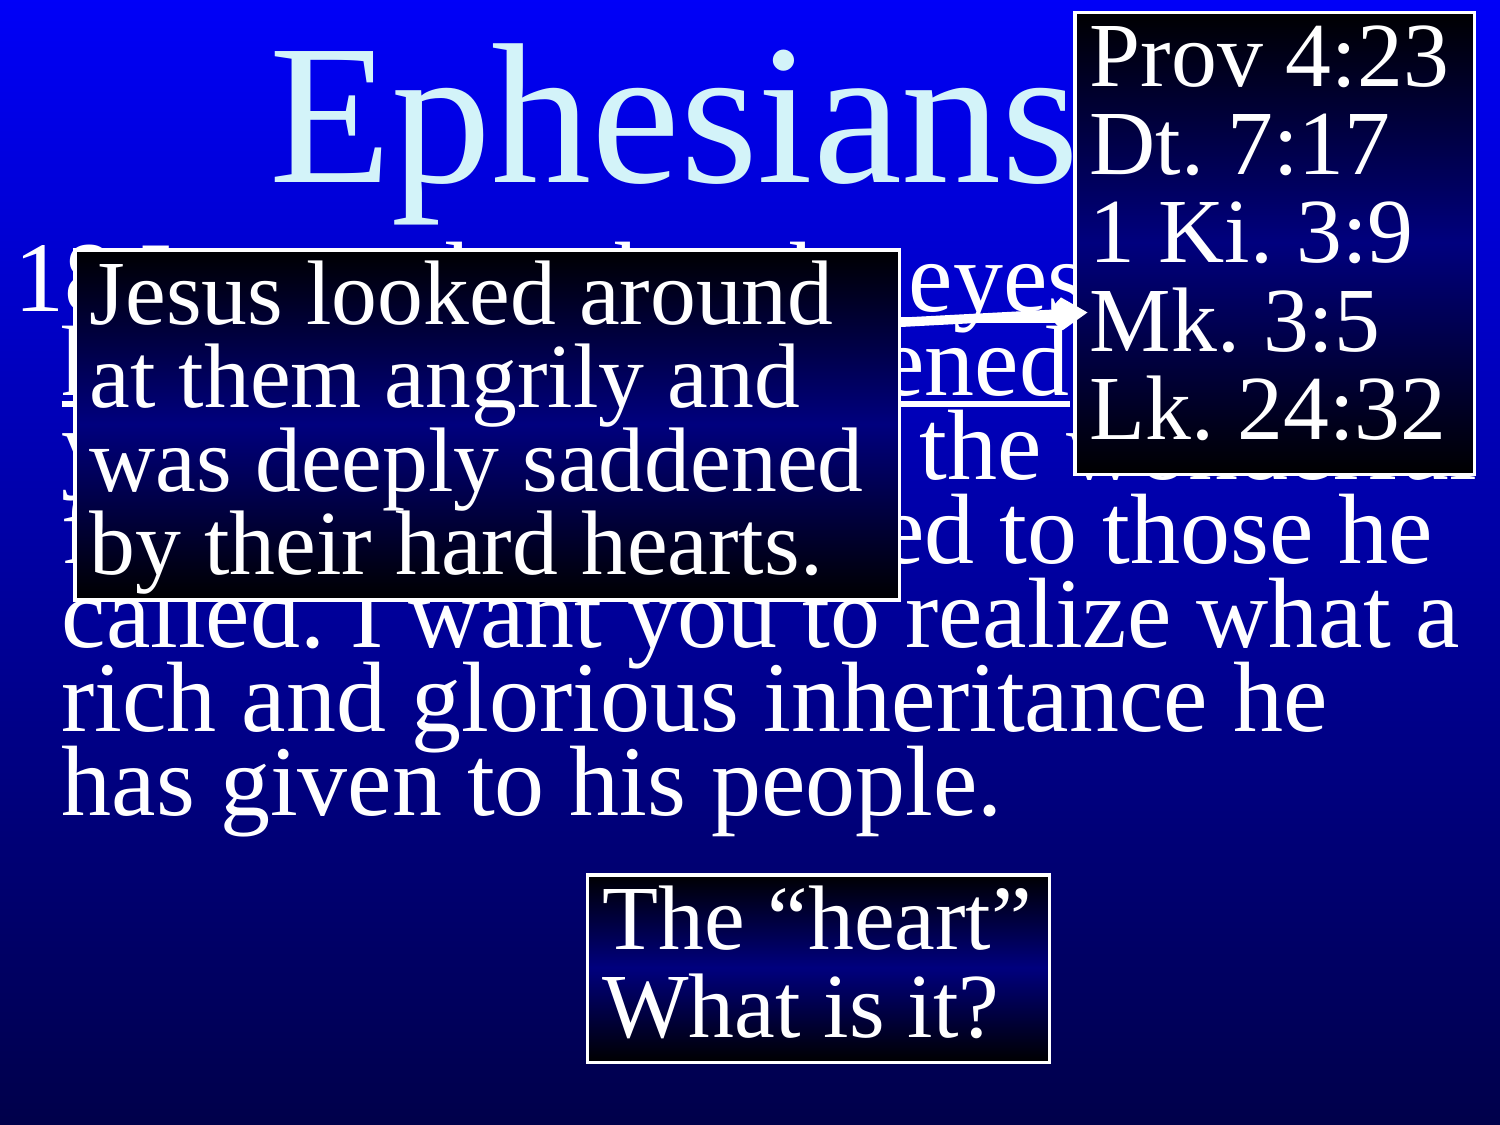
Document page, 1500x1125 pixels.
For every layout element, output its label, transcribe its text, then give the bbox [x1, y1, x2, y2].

text_box Prov 4:23 Dt. 7:17 1 Ki. 3:9 Mk. 3:5 Lk. 24:32 [1074, 12, 1475, 475]
list 18 I pray also that the eyes of your heart may be enlightened so that you can comprehend the wonderful future he has promised to those he called. I want you to realize what a rich and glorious inheritance he has given to his people. [0, 237, 1500, 1038]
title Ephesians 1 [0, 0, 1500, 237]
text_box Jesus looked around at them angrily and was deeply saddened by their hard hearts. [74, 249, 900, 600]
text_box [849, 312, 1088, 326]
text_box The “heart” What is it? [587, 875, 1050, 1063]
